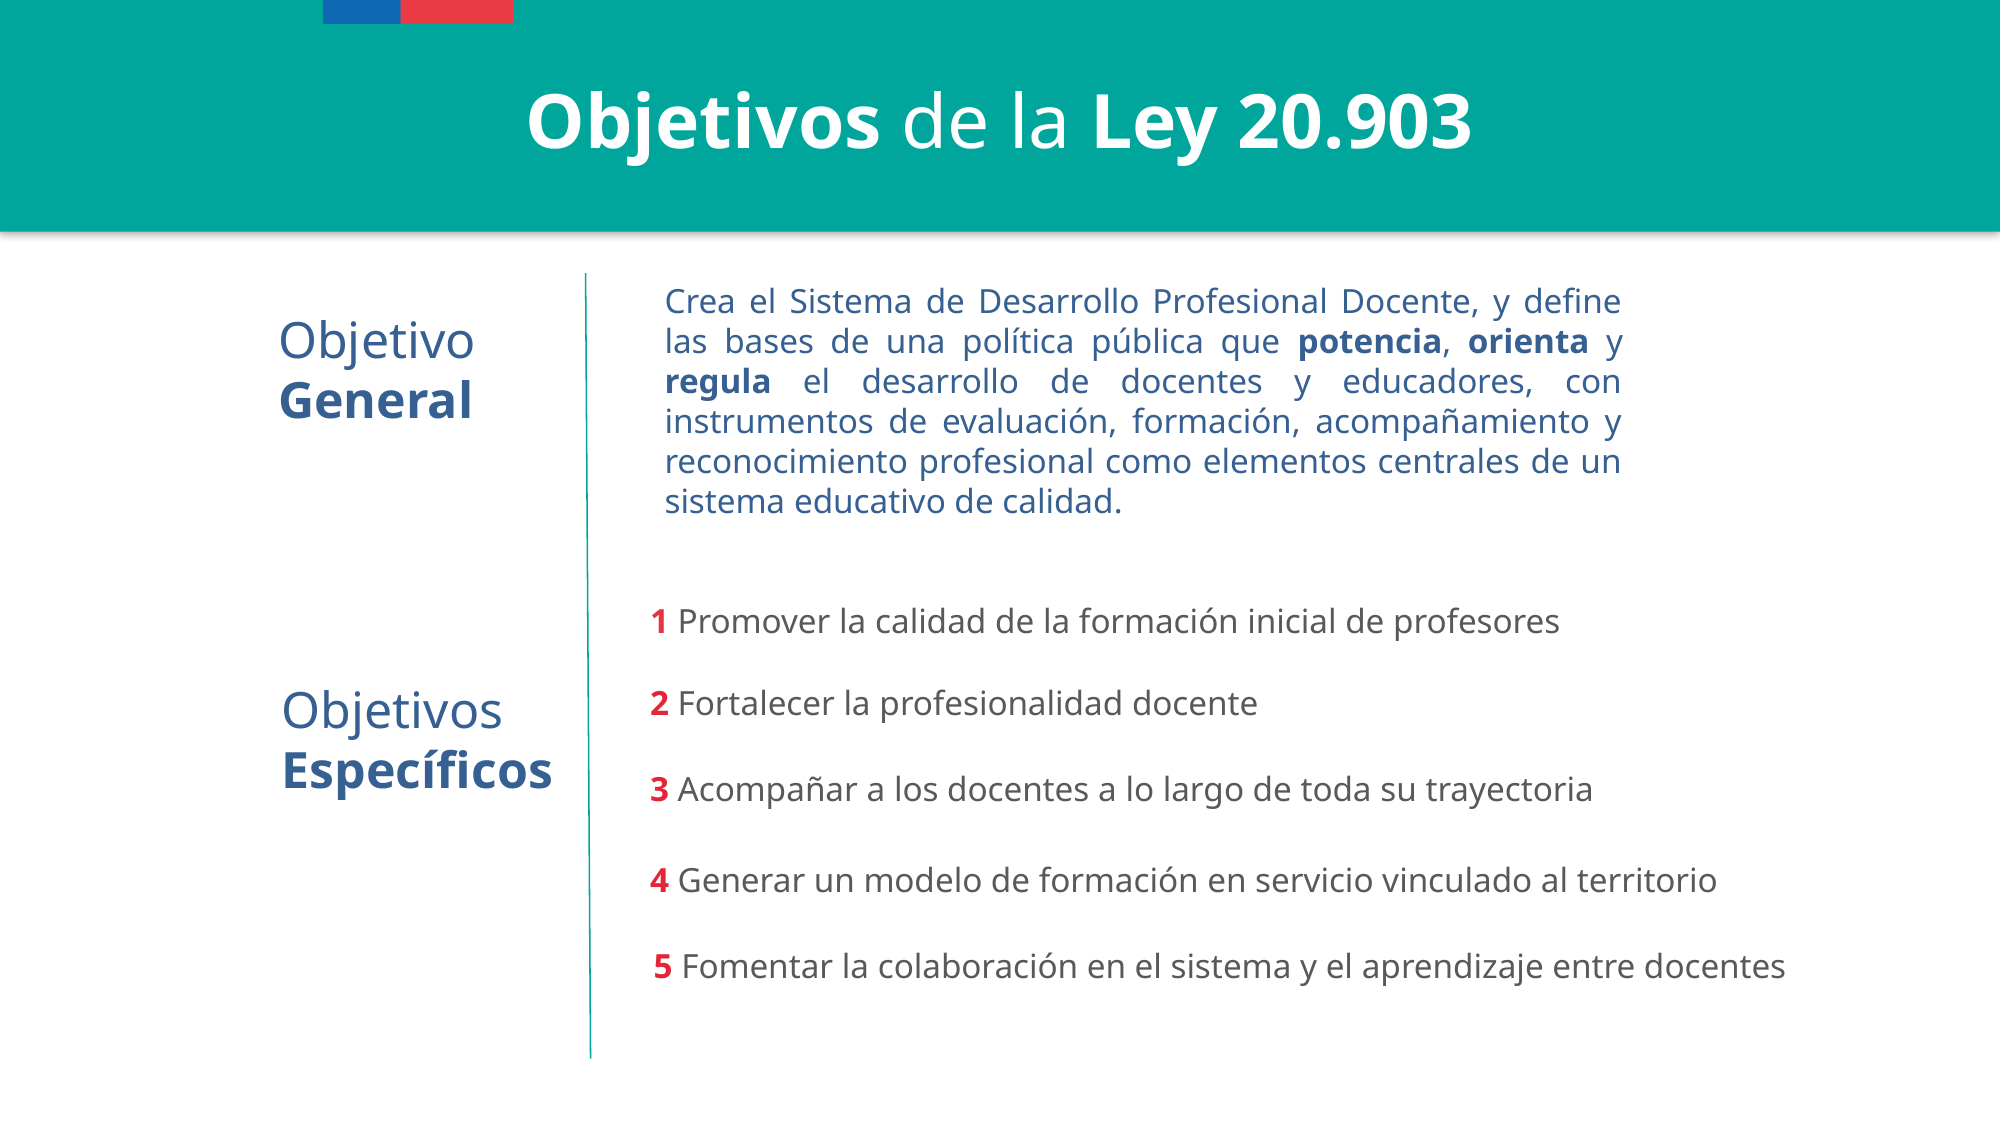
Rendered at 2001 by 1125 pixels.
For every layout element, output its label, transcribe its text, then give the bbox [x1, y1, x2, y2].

text_box 5 Fomentar la colaboración en el sistema y el aprendizaje entre docentes [638, 937, 1837, 1032]
text_box Objetivos Específicos [267, 670, 568, 806]
text_box [0, 0, 2000, 232]
text_box 1 Promover la calidad de la formación inicial de profesores [635, 593, 1758, 688]
text_box 3 Acompañar a los docentes a lo largo de toda su trayectoria [635, 760, 1758, 851]
text_box Objetivos de la Ley 20.903 [249, 66, 1750, 172]
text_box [585, 272, 591, 1059]
text_box 4 Generar un modelo de formación en servicio vinculado al territorio [635, 851, 1849, 947]
picture [323, 0, 513, 24]
text_box Objetivo General [263, 301, 505, 436]
text_box 2 Fortalecer la profesionalidad docente [635, 674, 1612, 760]
text_box Crea el Sistema de Desarrollo Profesional Docente, y define las bases de una política pública que potencia, orienta y regula el desarrollo de docentes y educadores, con instrumentos de evaluación, formación, acompañamiento y reconocimiento profesional como elementos centrales de un sistema educativo de calidad. [649, 273, 1638, 528]
